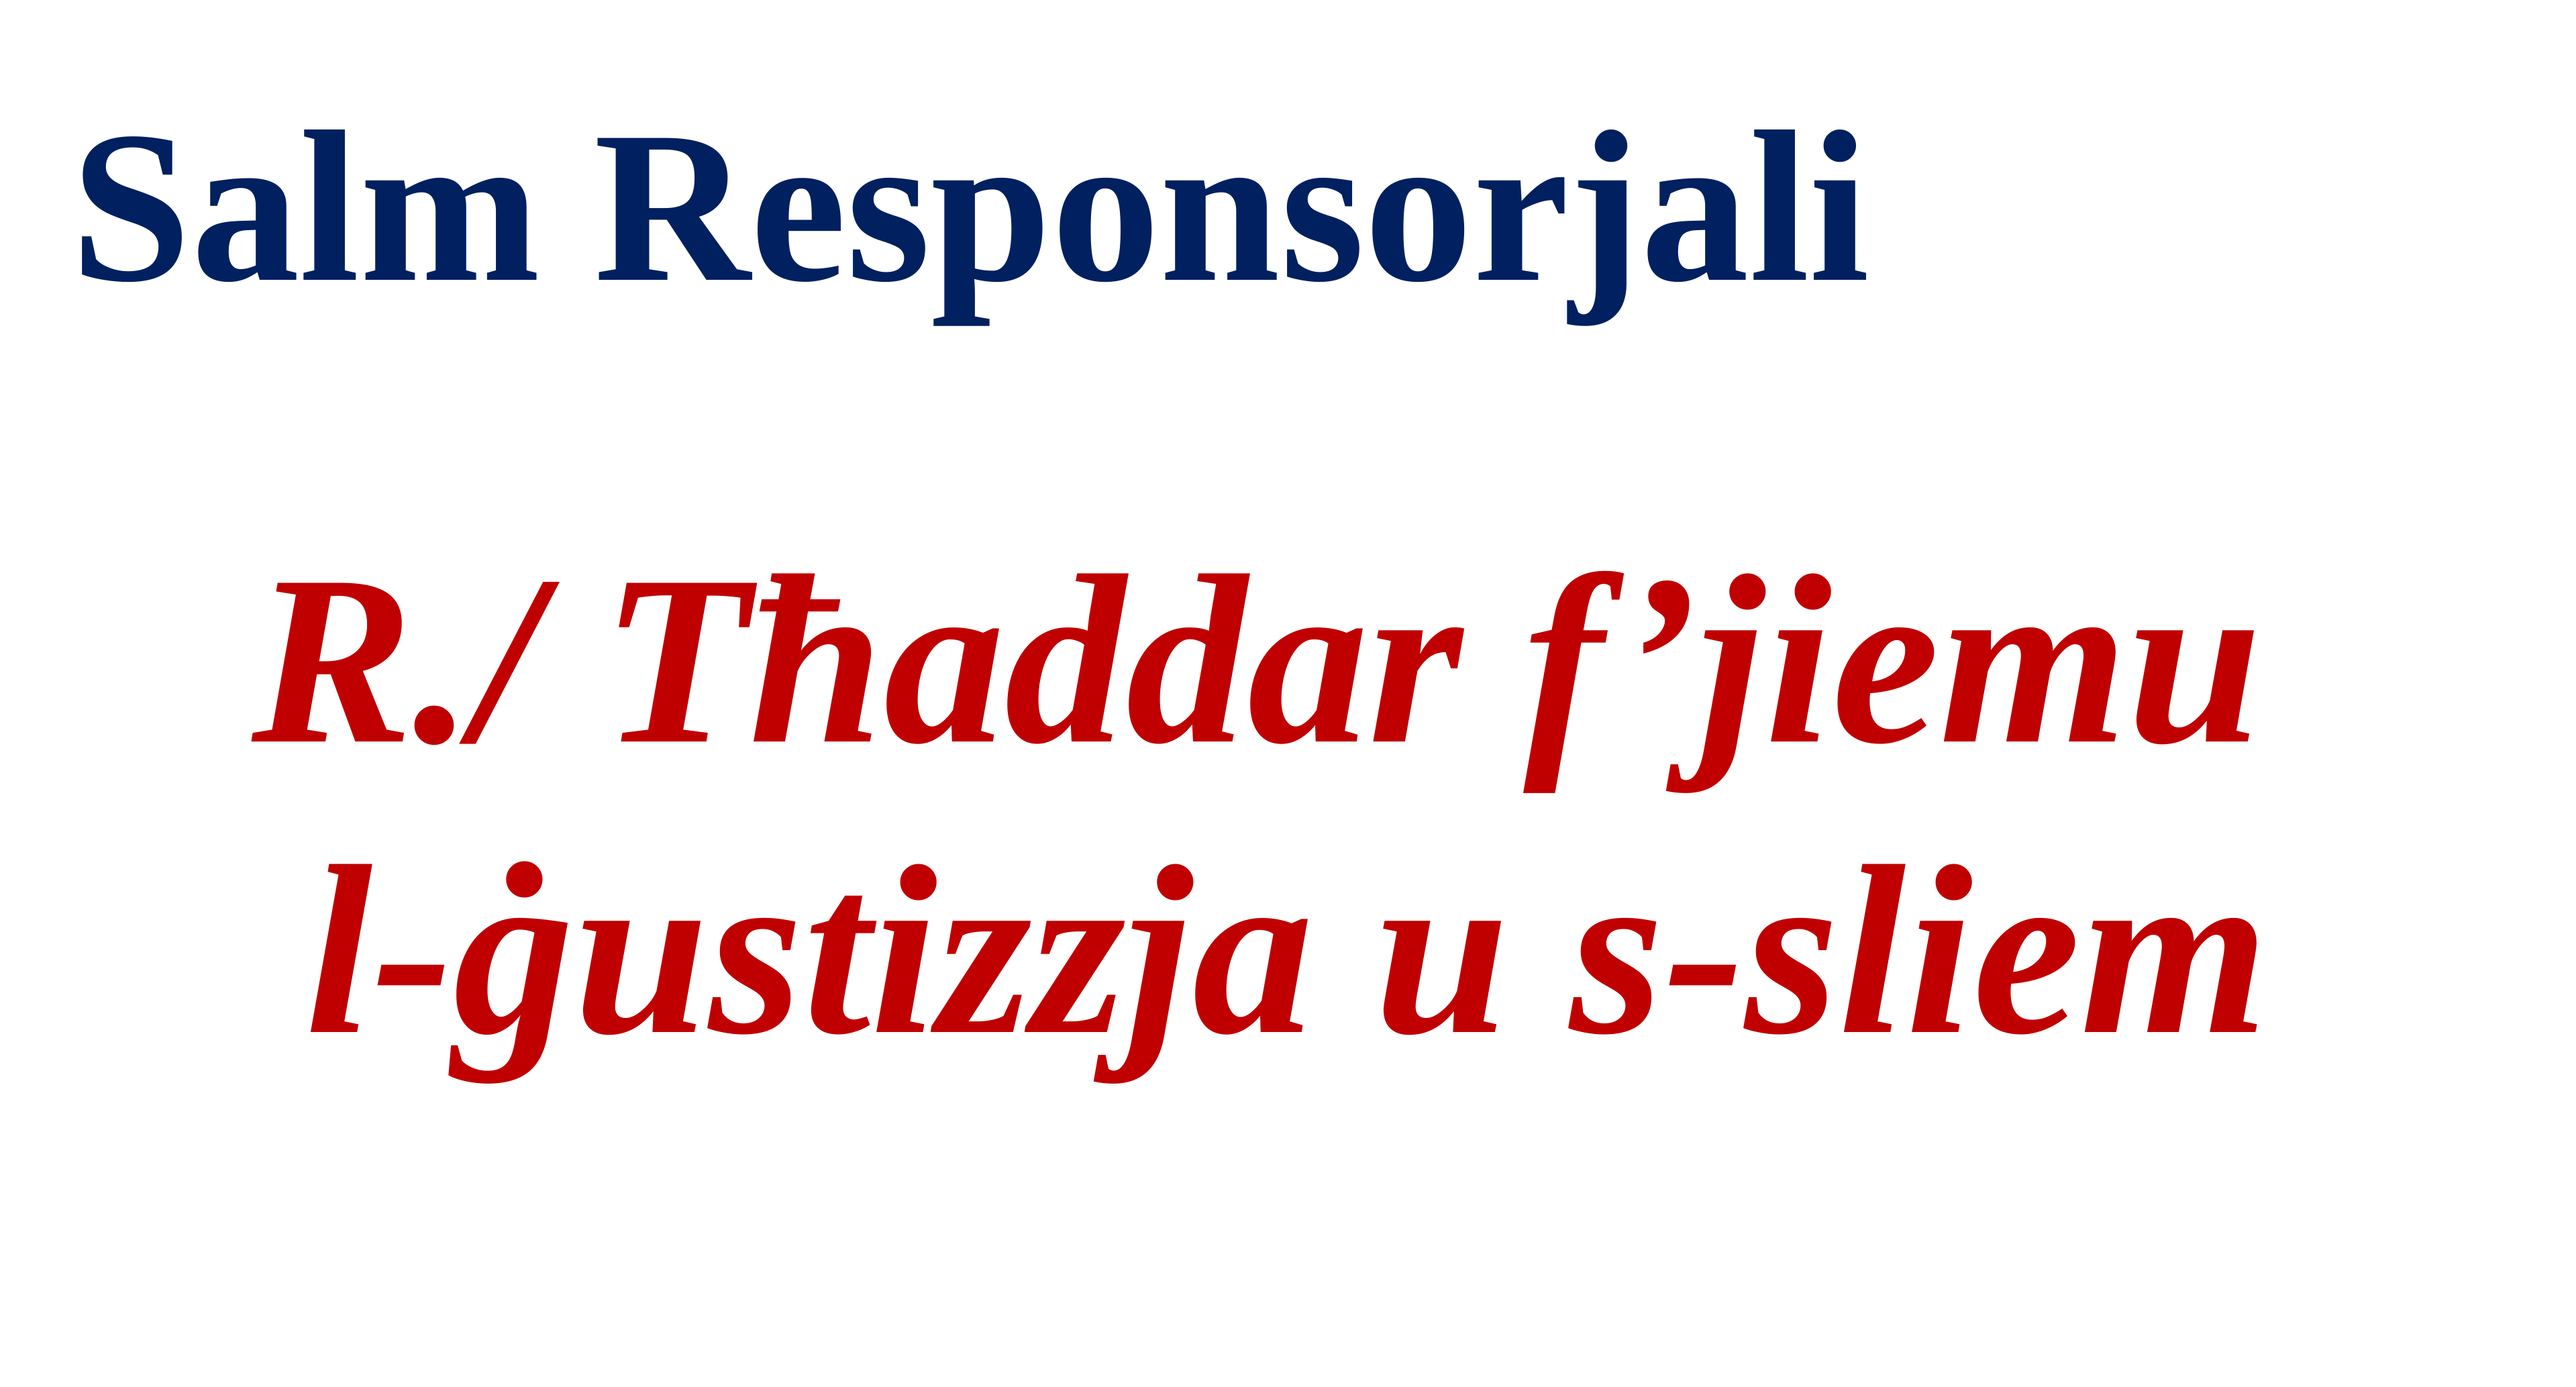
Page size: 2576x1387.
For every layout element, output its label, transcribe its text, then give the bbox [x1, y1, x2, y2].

text_box Salm Responsorjali [60, 58, 1882, 329]
text_box R./ Tħaddar f’jiemu l-ġustizzja u s-sliem [0, 487, 2576, 1094]
